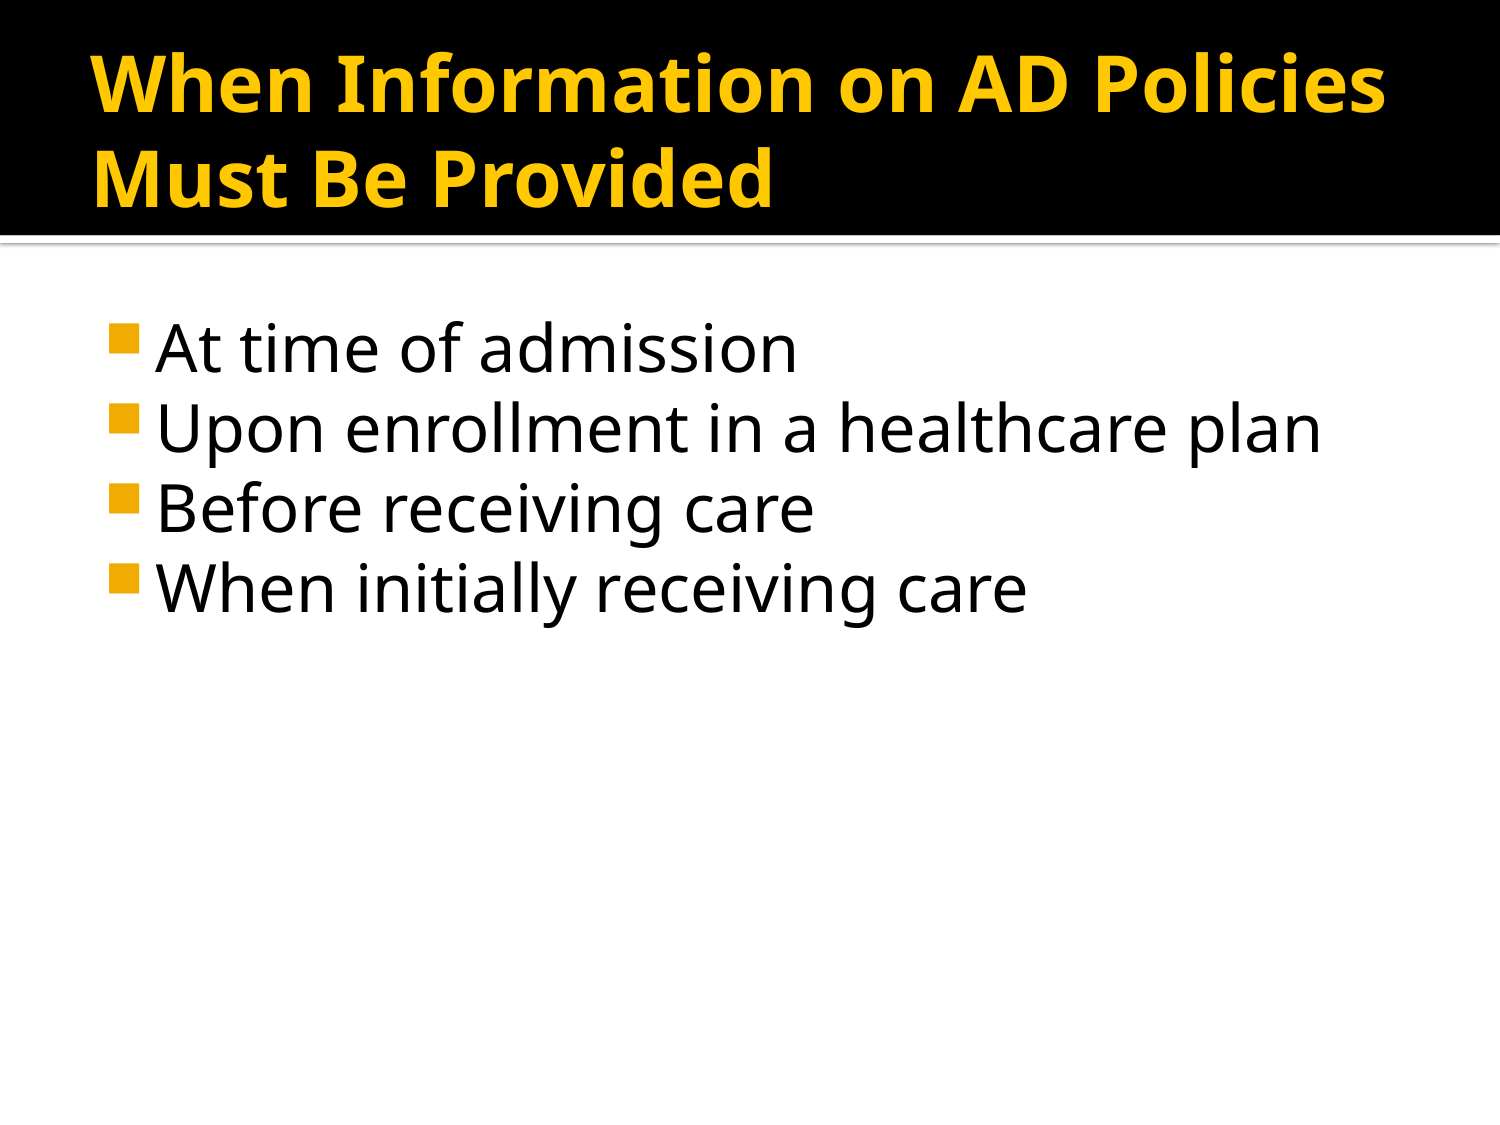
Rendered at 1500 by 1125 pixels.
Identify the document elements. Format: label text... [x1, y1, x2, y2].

title When Information on AD Policies Must Be Provided [75, 25, 1425, 231]
list At time of admission Upon enrollment in a healthcare plan Before receiving care When initially receiving care [75, 291, 1425, 1050]
